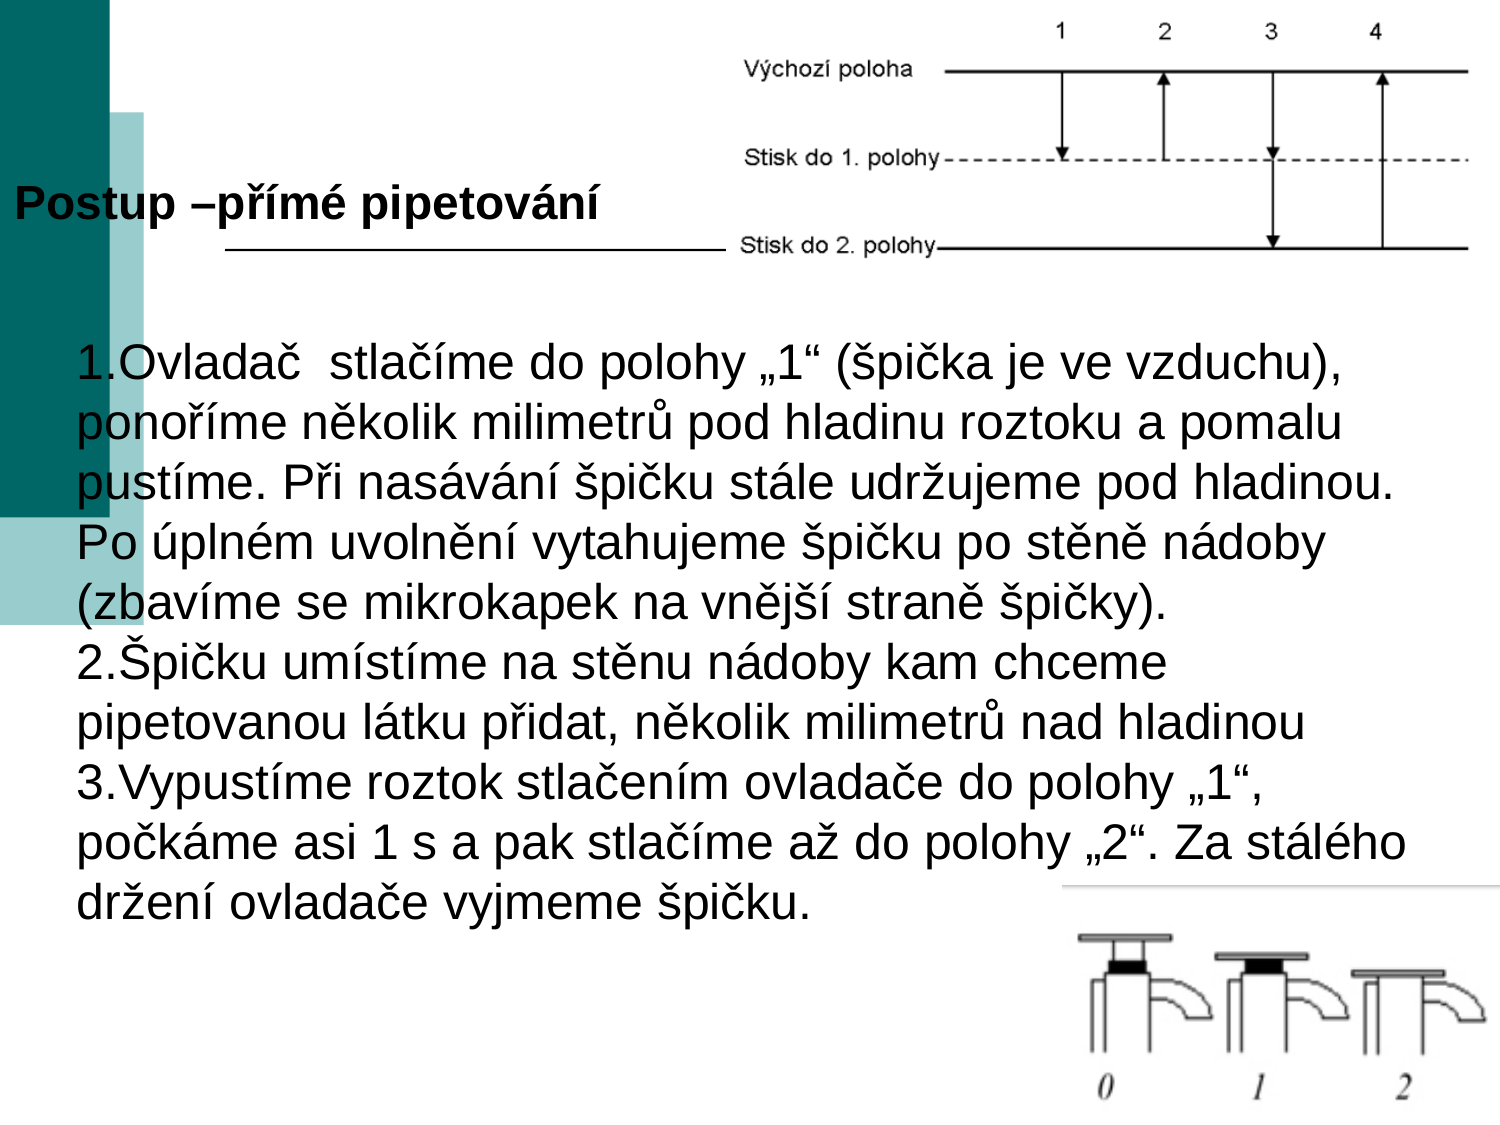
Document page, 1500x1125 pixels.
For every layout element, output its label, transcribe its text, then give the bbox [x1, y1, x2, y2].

picture [725, 0, 1500, 280]
picture [1062, 885, 1500, 1125]
text_box Postup –přímé pipetování [0, 49, 720, 237]
text_box Ovladač stlačíme do polohy „1“ (špička je ve vzduchu), ponoříme několik milimetrů pod hladinu roztoku a pomalu pustíme. Při nasávání špičku stále udržujeme pod hladinou. Po úplném uvolnění vytahujeme špičku po stěně nádoby (zbavíme se mikrokapek na vnější straně špičky). Špičku umístíme na stěnu nádoby kam chceme pipetovanou látku přidat, několik milimetrů nad hladinou Vypustíme roztok stlačením ovladače do polohy „1“, počkáme asi 1 s a pak stlačíme až do polohy „2“. Za stálého držení ovladače vyjmeme špičku. [76, 277, 1447, 945]
